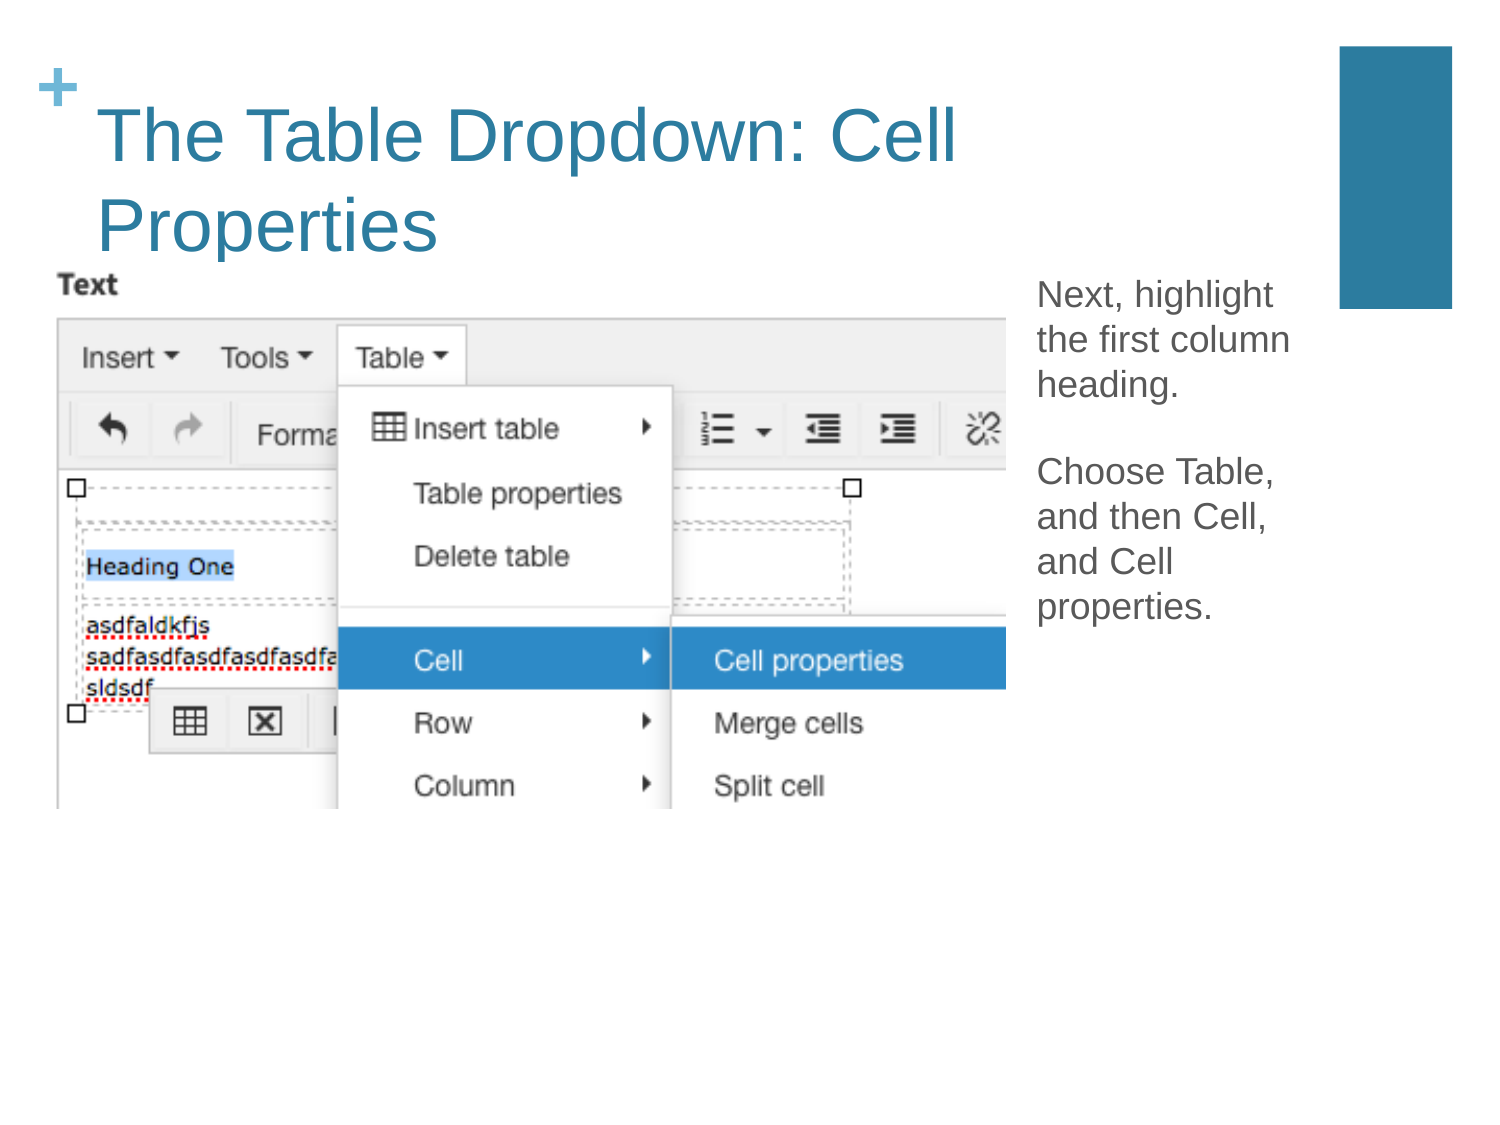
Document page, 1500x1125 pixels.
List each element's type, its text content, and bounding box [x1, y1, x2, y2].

list Next, highlight the first column heading. Choose Table, and then Cell, and Cell properties. [1021, 262, 1322, 690]
title The Table Dropdown: Cell Properties [81, 79, 1322, 263]
picture [50, 261, 1006, 809]
